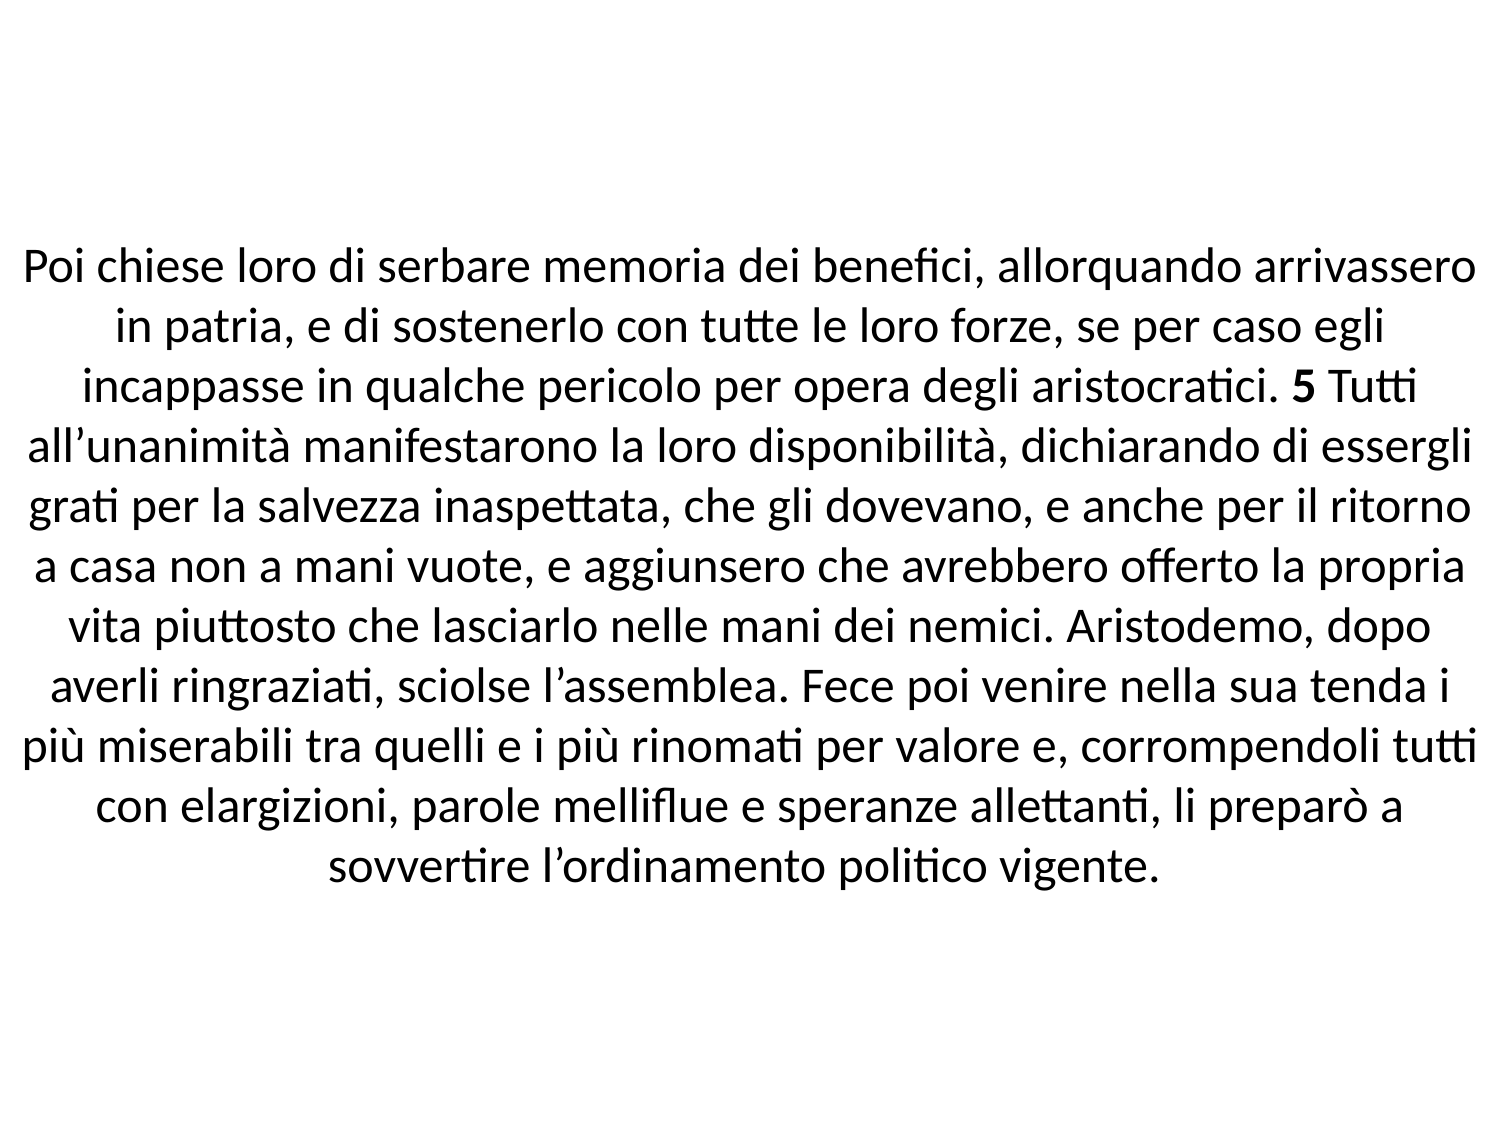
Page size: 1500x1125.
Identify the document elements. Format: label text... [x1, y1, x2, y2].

title Poi chiese loro di serbare memoria dei benefici, allorquando arrivassero in patria, e di sostenerlo con tutte le loro forze, se per caso egli incappasse in qualche pericolo per opera degli aristocratici. 5 Tutti all’unanimità manifestarono la loro disponibilità, dichiarando di essergli grati per la salvezza inaspettata, che gli dovevano, e anche per il ritorno a casa non a mani vuote, e aggiunsero che avrebbero offerto la propria vita piuttosto che lasciarlo nelle mani dei nemici. Aristodemo, dopo averli ringraziati, sciolse l’assemblea. Fece poi venire nella sua tenda i più miserabili tra quelli e i più rinomati per valore e, corrompendoli tutti con elargizioni, parole melliflue e speranze allettanti, li preparò a sovvertire l’ordinamento politico vigente. [0, 0, 1500, 1125]
